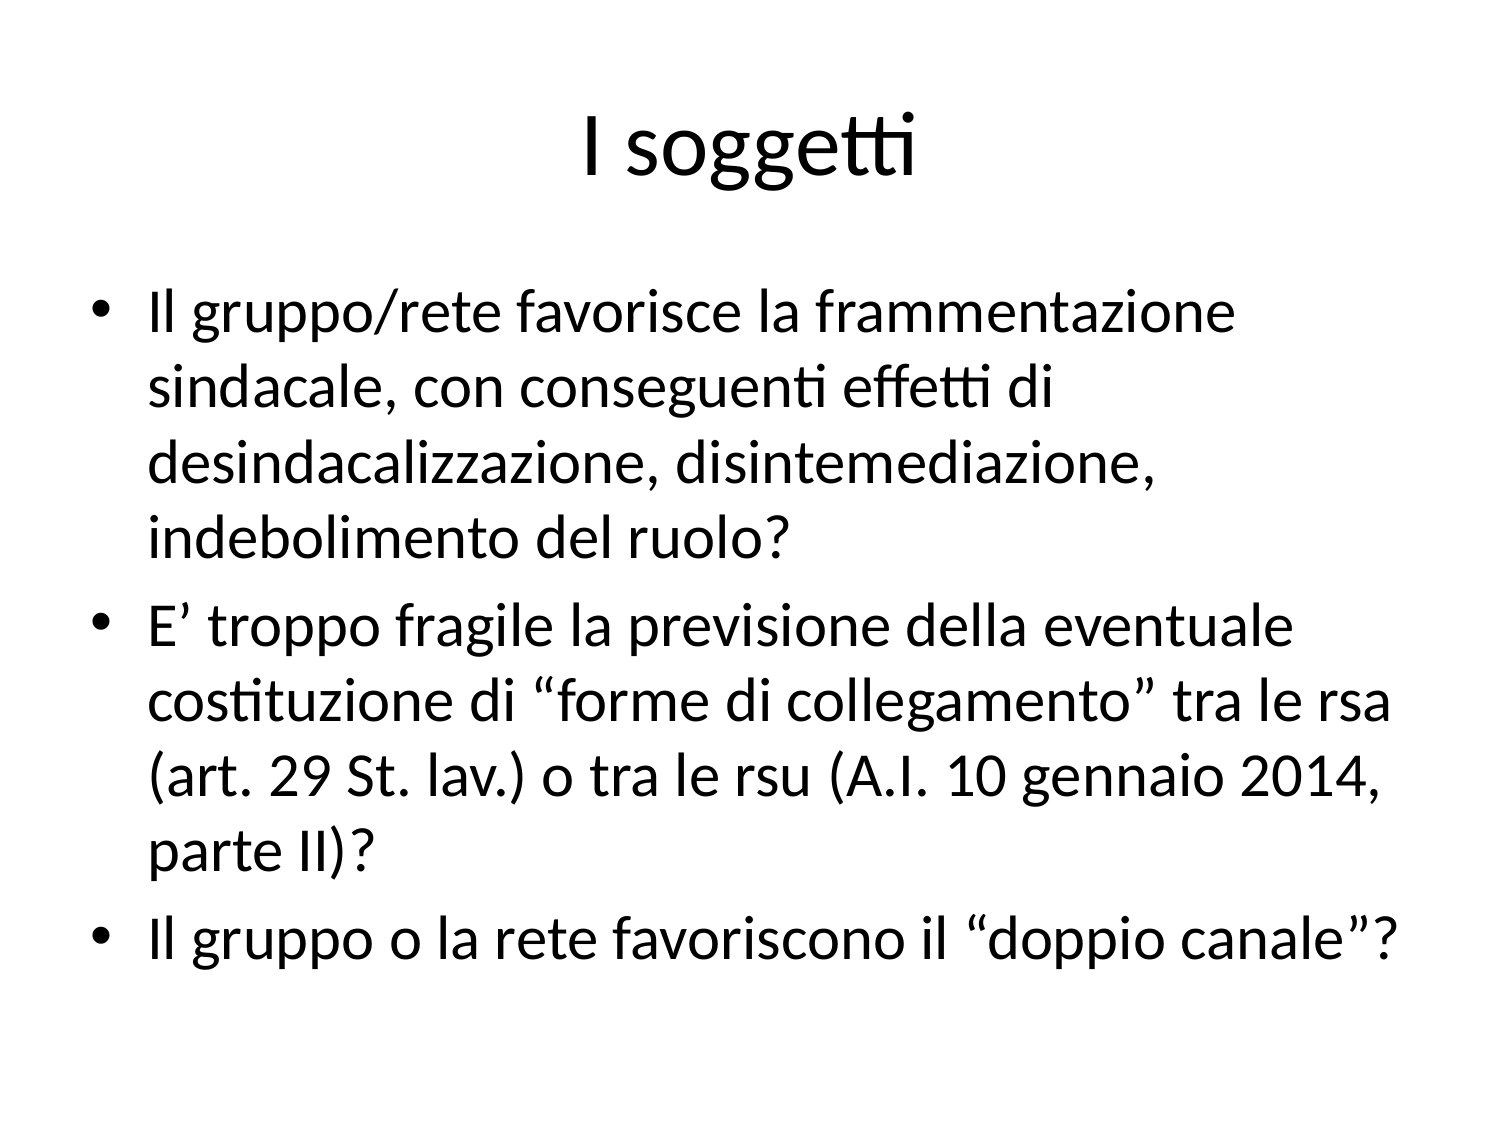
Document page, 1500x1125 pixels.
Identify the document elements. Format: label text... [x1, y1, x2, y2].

list Il gruppo/rete favorisce la frammentazione sindacale, con conseguenti effetti di desindacalizzazione, disintemediazione, indebolimento del ruolo? E’ troppo fragile la previsione della eventuale costituzione di “forme di collegamento” tra le rsa (art. 29 St. lav.) o tra le rsu (A.I. 10 gennaio 2014, parte II)? Il gruppo o la rete favoriscono il “doppio canale”? [75, 262, 1425, 1005]
title I soggetti [75, 45, 1425, 233]
